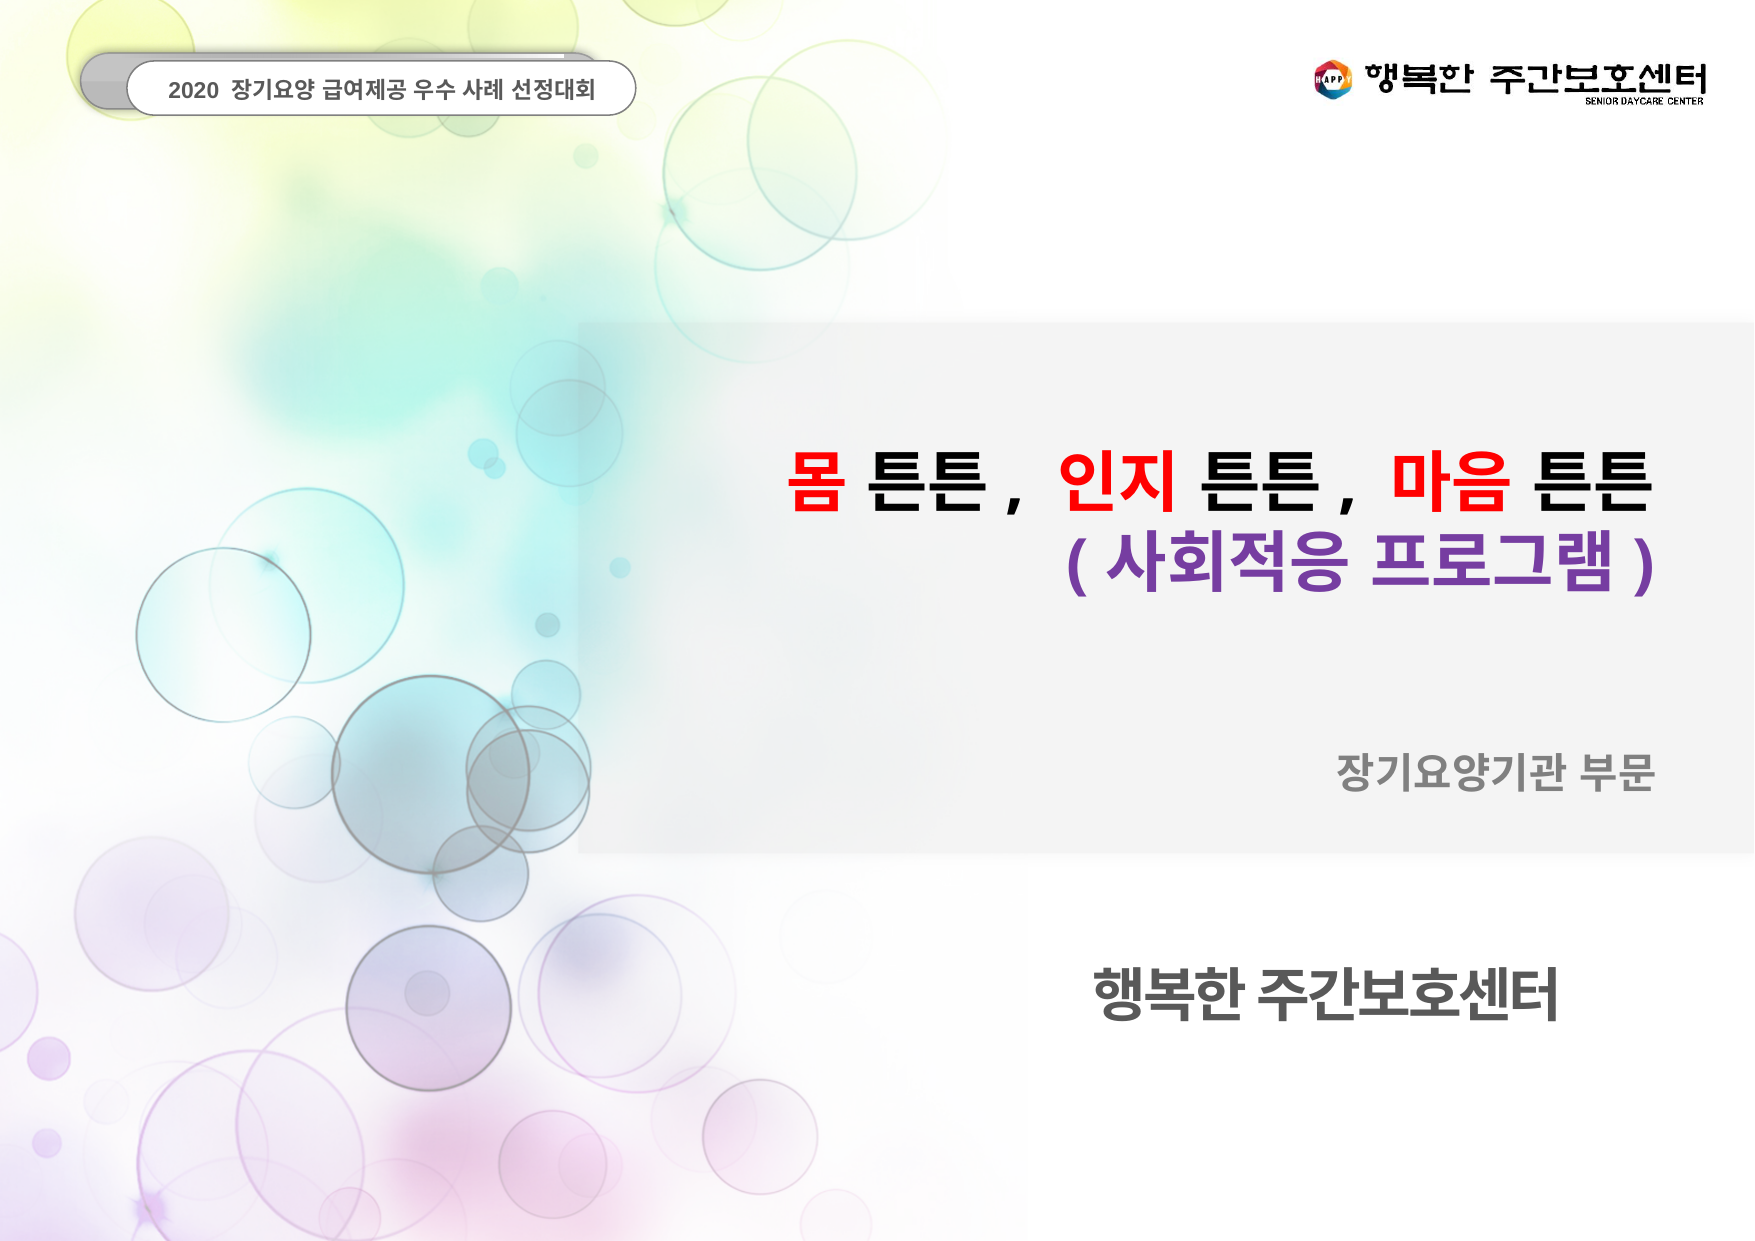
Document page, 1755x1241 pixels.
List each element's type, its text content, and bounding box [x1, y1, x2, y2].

text_box 행복한 주간보호센터 [1077, 950, 1697, 1036]
text_box 장기요양기관 부문 [797, 738, 1672, 804]
title 몸 튼튼, 인지 튼튼, 마음 튼튼 (사회적응 프로그램) [581, 431, 1672, 703]
picture [1311, 57, 1708, 106]
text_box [80, 52, 636, 117]
